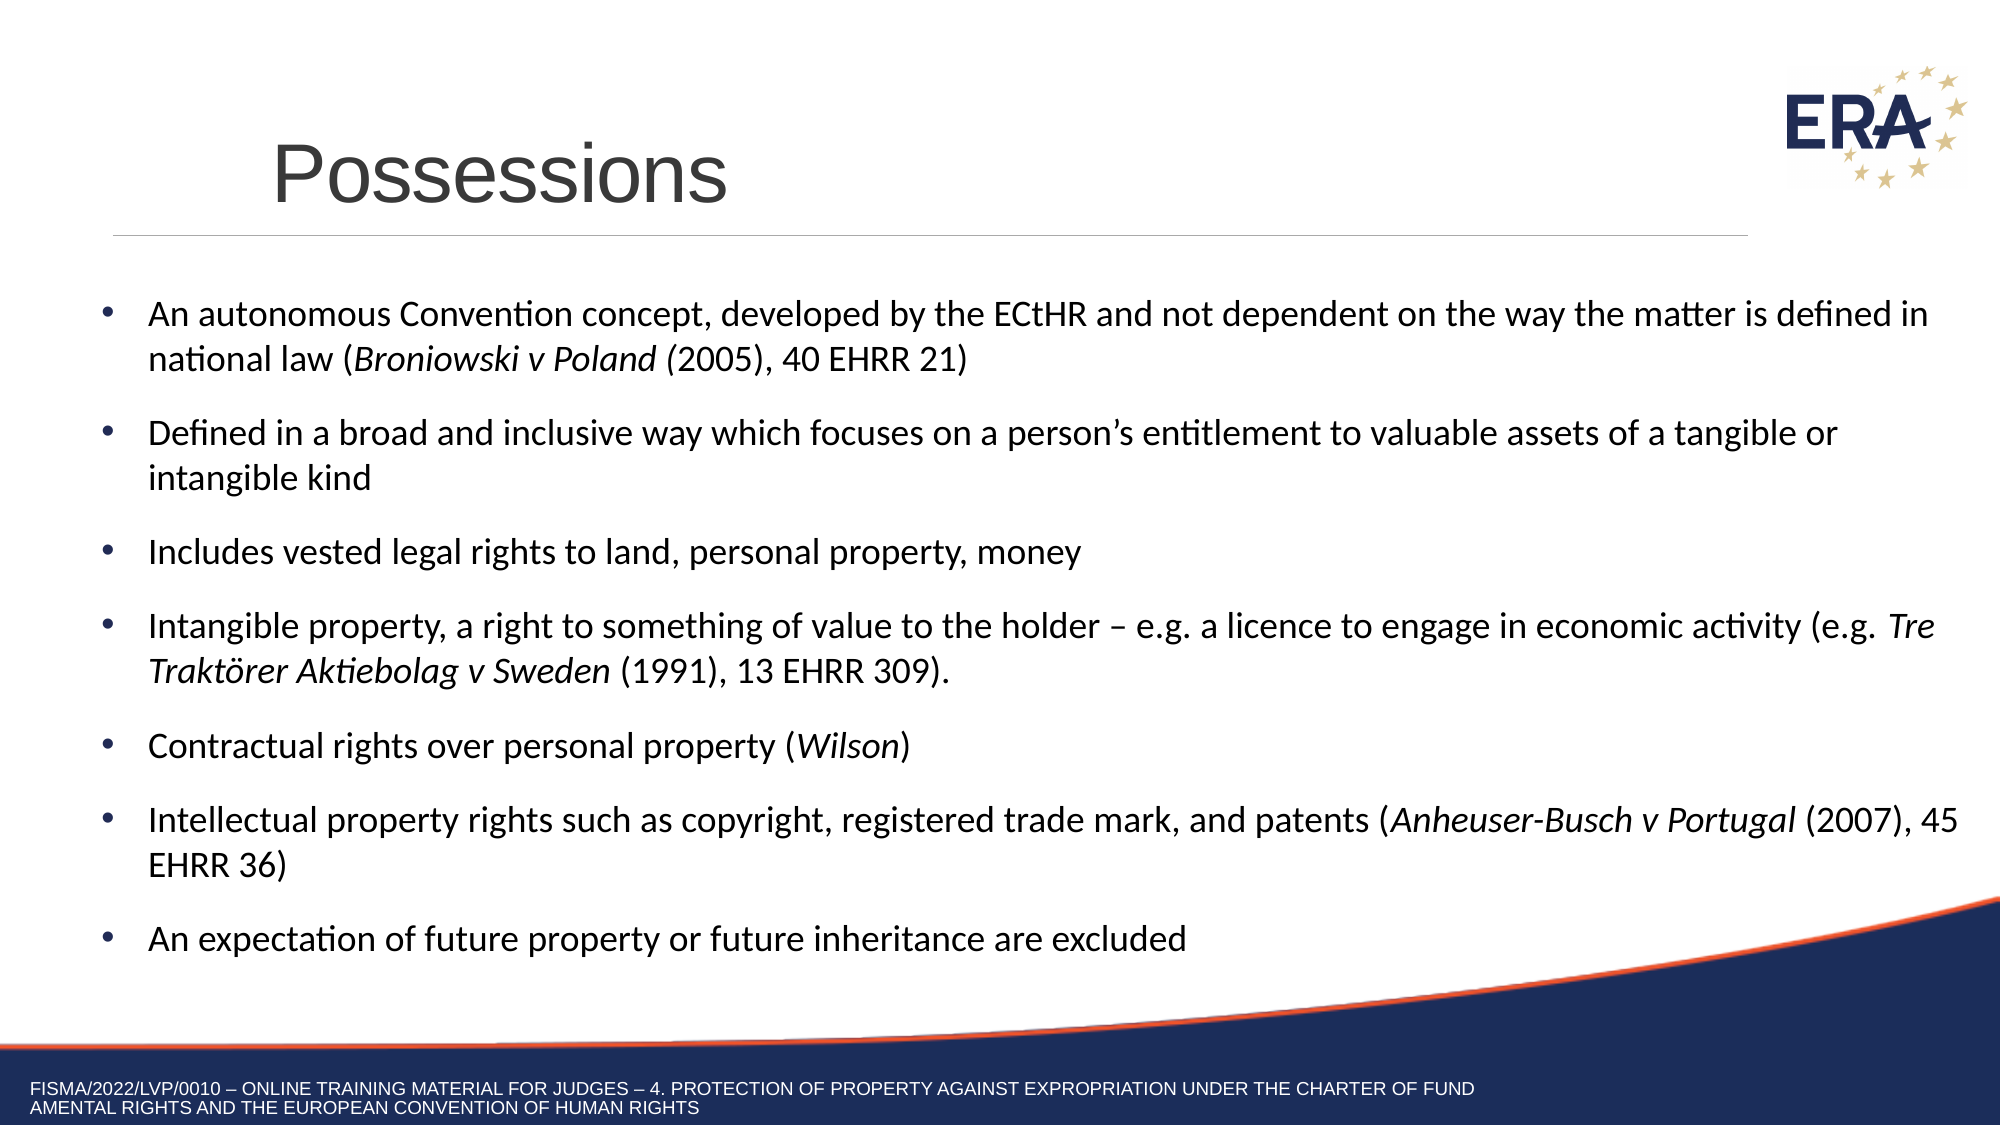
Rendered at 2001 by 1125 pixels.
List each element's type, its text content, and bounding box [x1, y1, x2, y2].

picture [1787, 66, 1968, 189]
picture [0, 889, 2000, 1125]
text_box Possessions [10, 6, 991, 228]
list An autonomous Convention concept, developed by the ECtHR and not dependent on the way the matter is defined in national law (Broniowski v Poland (2005), 40 EHRR 21) Defined in a broad and inclusive way which focuses on a person’s entitlement to valuable assets of a tangible or intangible kind Includes vested legal rights to land, personal property, money Intangible property, a right to something of value to the holder – e.g. a licence to engage in economic activity (e.g. Tre Traktörer Aktiebolag v Sweden (1991), 13 EHRR 309). Contractual rights over personal property (Wilson) Intellectual property rights such as copyright, registered trade mark, and patents (Anheuser-Busch v Portugal (2007), 45 EHRR 36) An expectation of future property or future inheritance are excluded [101, 281, 1981, 981]
footer FISMA/2022/LVP/0010 – Online training material for judges – 4. Protection of property against expropriation under the Charter of fundamental rights and the European Convention of Human Rights [14, 1058, 1496, 1119]
